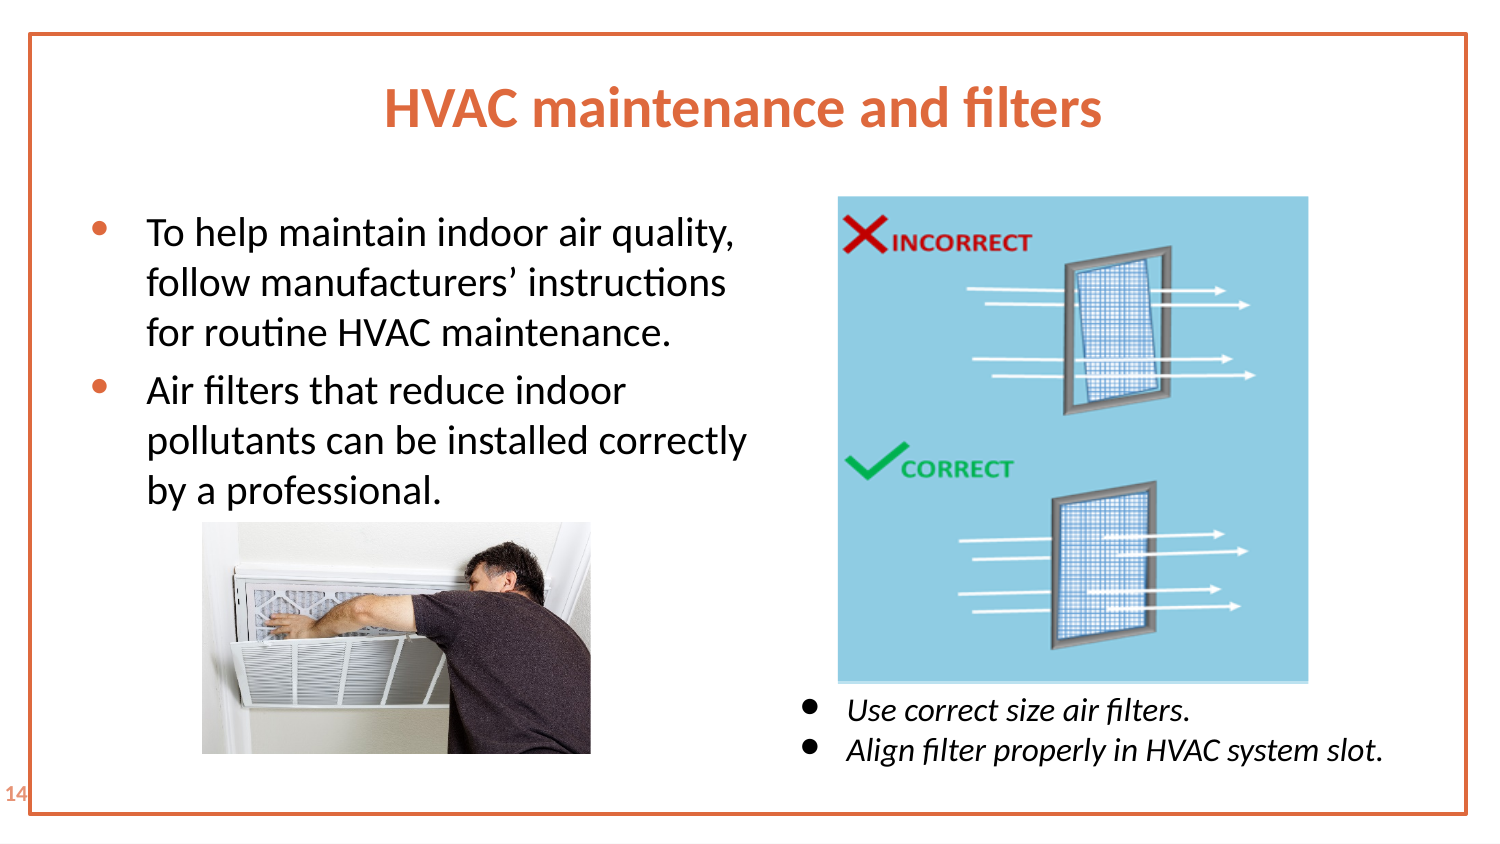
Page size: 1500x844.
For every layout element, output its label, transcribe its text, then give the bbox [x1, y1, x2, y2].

list To help maintain indoor air quality, follow manufacturers’ instructions for routine HVAC maintenance. Air filters that reduce indoor pollutants can be installed correctly by a professional. [75, 196, 771, 783]
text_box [837, 196, 1309, 684]
text_box Use correct size air filters. Align filter properly in HVAC system slot. [785, 680, 1408, 776]
title HVAC maintenance and filters [75, 33, 1425, 174]
picture [201, 522, 591, 754]
